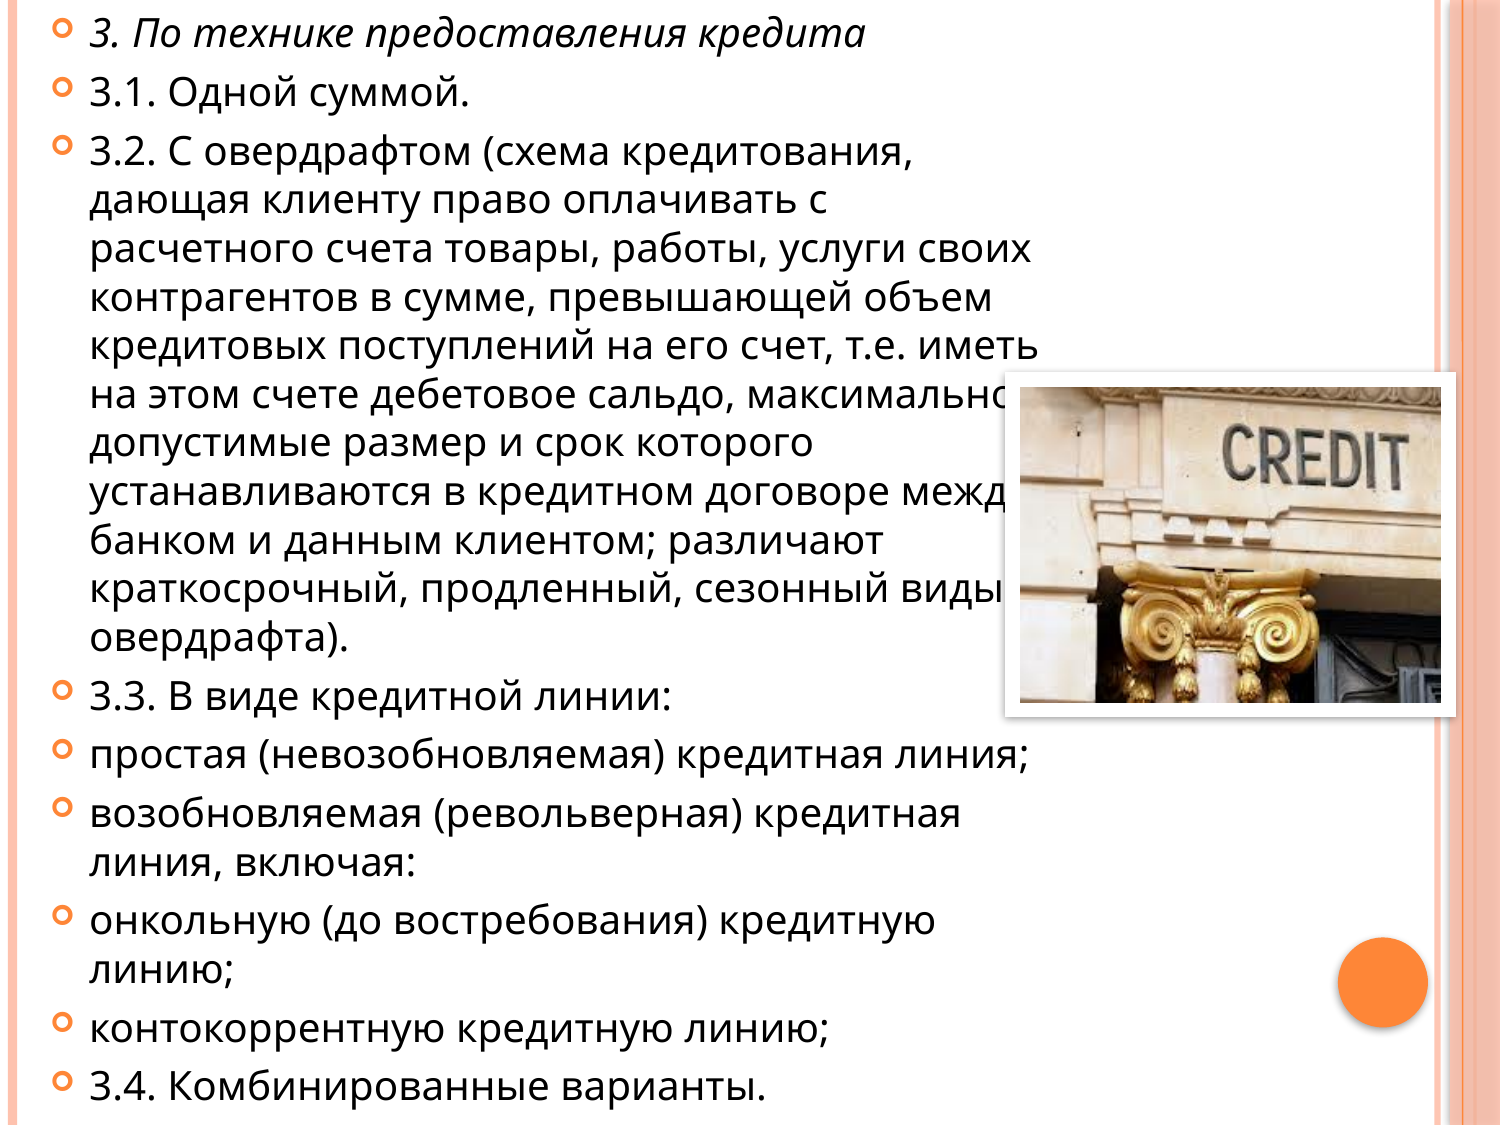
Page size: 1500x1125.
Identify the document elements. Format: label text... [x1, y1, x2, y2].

list 3. По технике предоставления кредита 3.1. Одной суммой. 3.2. С овердрафтом (схема кредитования, дающая клиенту право оплачивать с расчетного счета товары, работы, услуги своих контрагентов в сумме, превышающей объем кредитовых поступлений на его счет, т.е. иметь на этом счете дебетовое сальдо, максимально допустимые размер и срок которого устанавливаются в кредитном договоре между банком и данным клиентом; различают краткосрочный, продленный, сезонный виды овердрафта). 3.3. В виде кредитной линии: простая (невозобновляемая) кредитная линия; возобновляемая (револьверная) кредитная линия, включая: онкольную (до востребования) кредитную линию; контокоррентную кредитную линию; 3.4. Комбинированные варианты. [35, 0, 1067, 1125]
picture [1018, 386, 1442, 704]
